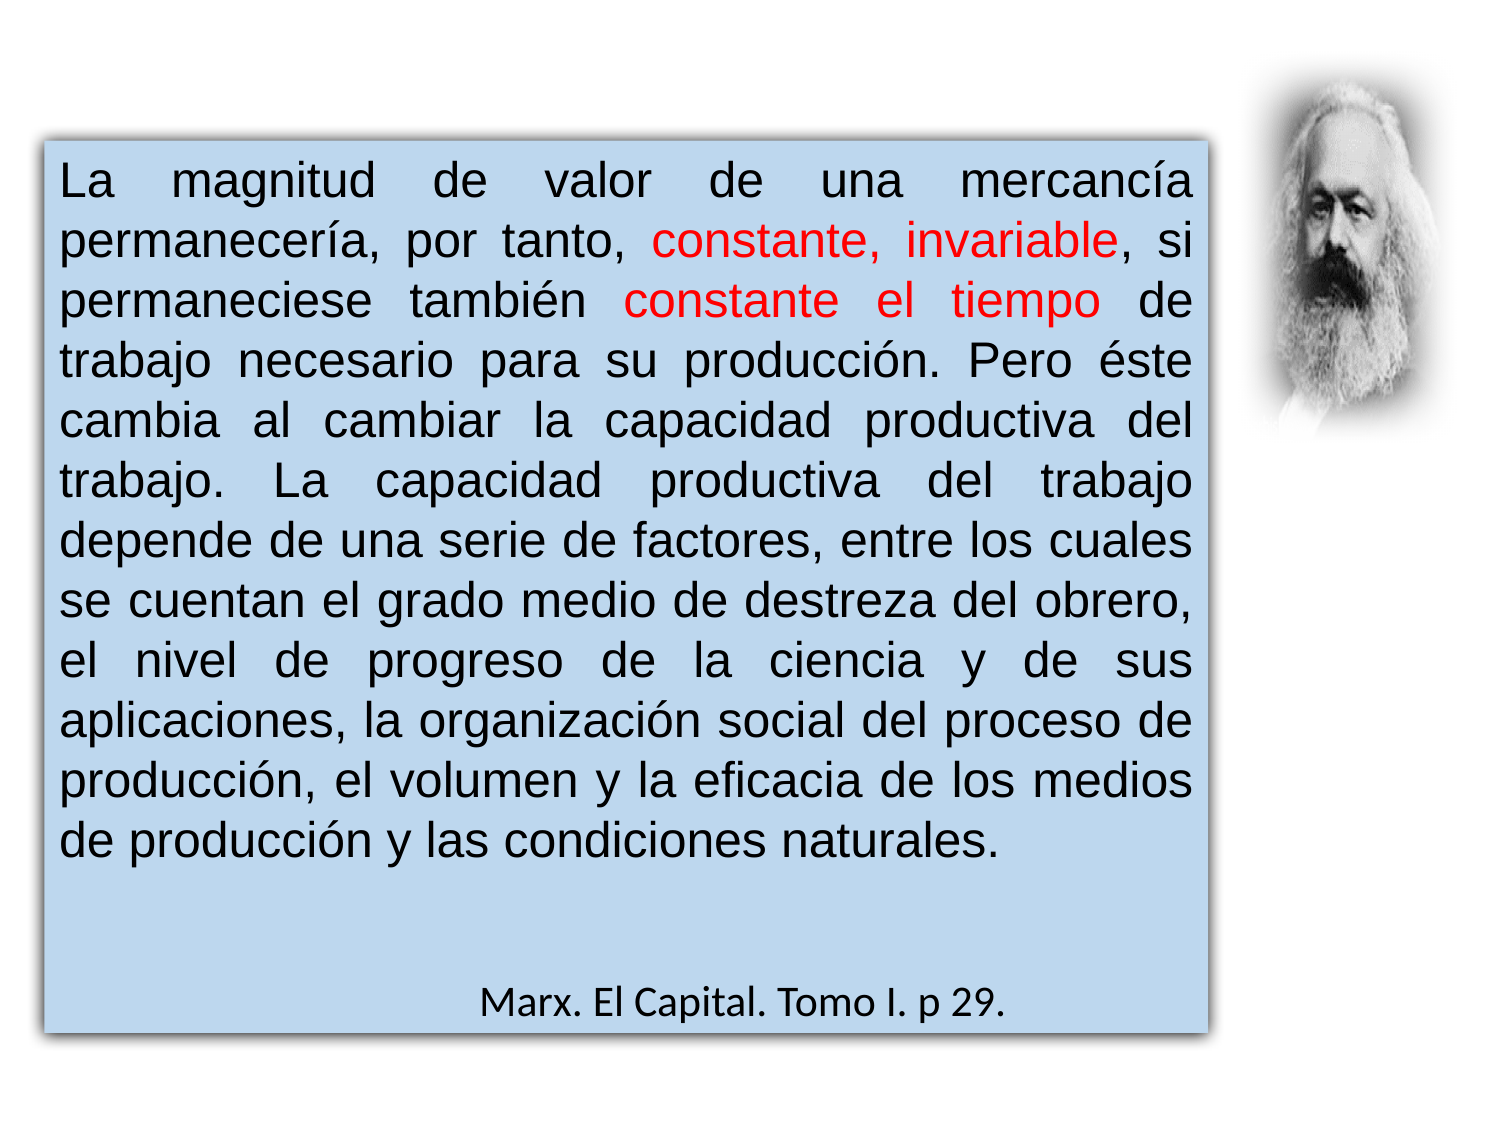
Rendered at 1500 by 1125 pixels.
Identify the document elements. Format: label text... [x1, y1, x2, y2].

text_box La magnitud de valor de una mercancía permanecería, por tanto, constante, invariable, si permaneciese también constante el tiempo de trabajo necesario para su producción. Pero éste cambia al cambiar la capacidad productiva del trabajo. La capacidad productiva del trabajo depende de una serie de factores, entre los cuales se cuentan el grado medio de destreza del obrero, el nivel de progreso de la ciencia y de sus aplicaciones, la organización social del proceso de producción, el volumen y la eficacia de los medios de producción y las condiciones naturales. Marx. El Capital. Tomo I. p 29. [44, 140, 1209, 1033]
picture [1235, 48, 1460, 446]
